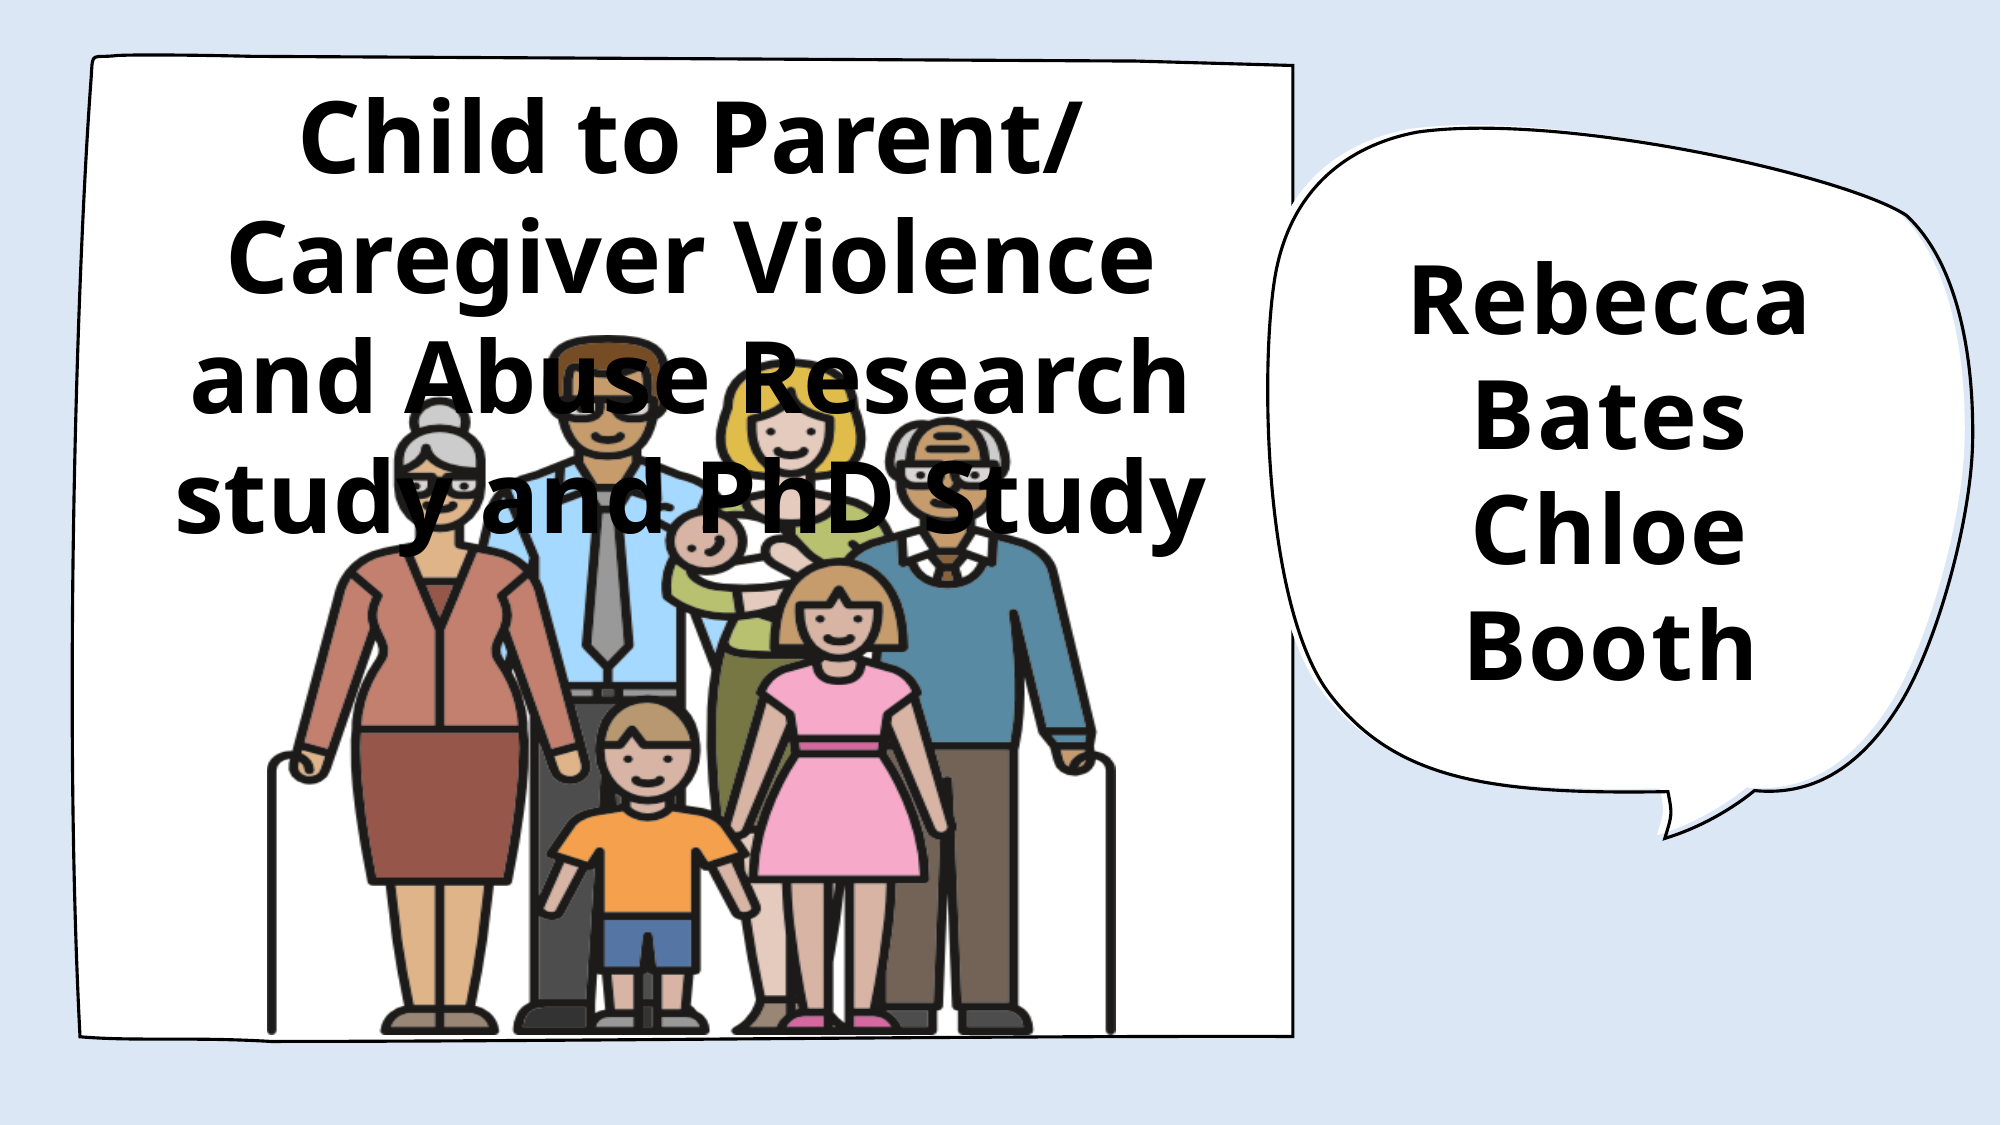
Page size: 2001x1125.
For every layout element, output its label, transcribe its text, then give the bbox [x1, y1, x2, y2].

text_box [0, 0, 2000, 1125]
text_box [1267, 128, 1973, 839]
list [267, 335, 1116, 1035]
text_box [1656, 792, 1670, 836]
text_box [1259, 125, 1801, 756]
text_box Child to Parent/ Caregiver Violence and Abuse Research study and PhD Study [137, 66, 1246, 561]
text_box [71, 53, 1294, 1043]
